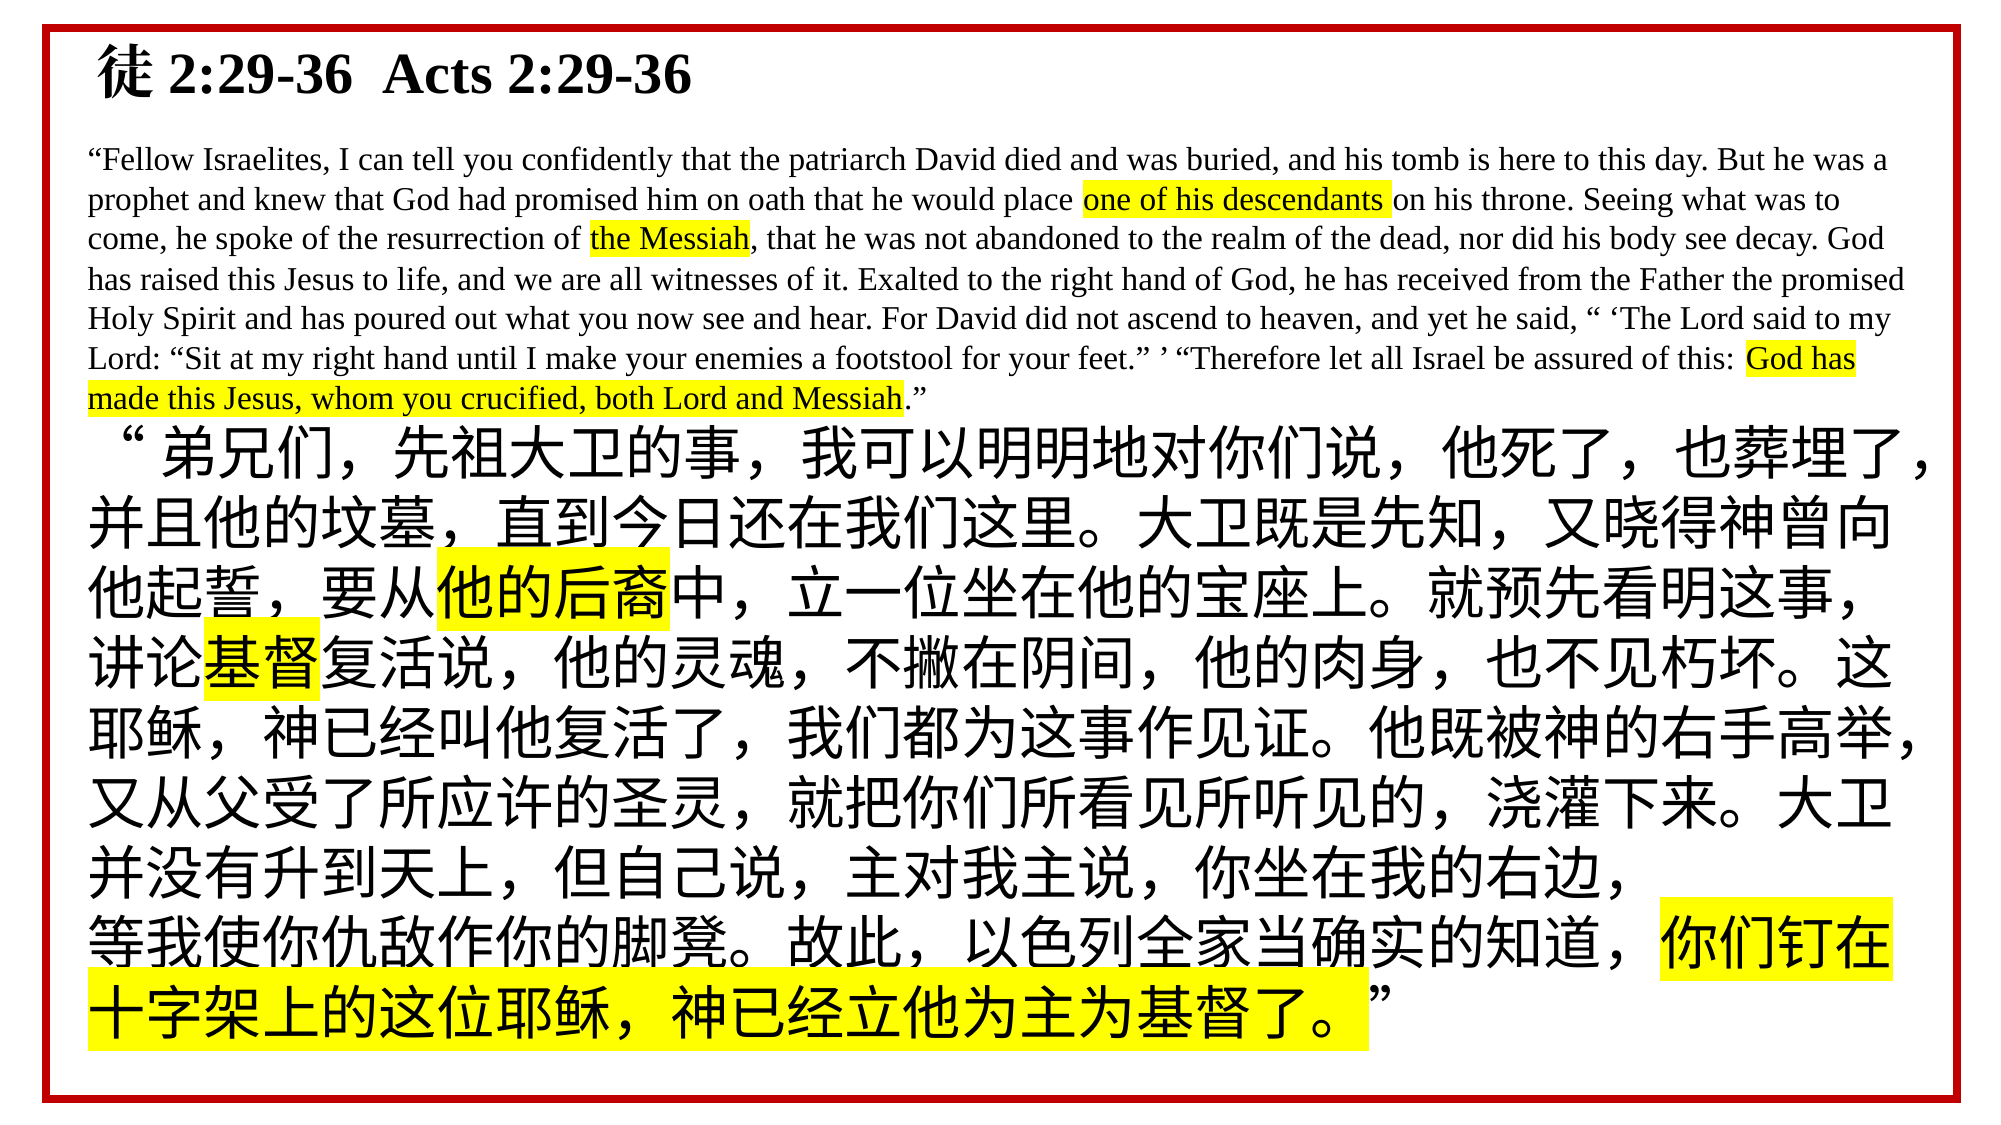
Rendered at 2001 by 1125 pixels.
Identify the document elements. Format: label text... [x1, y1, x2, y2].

text_box “Fellow Israelites, I can tell you confidently that the patriarch David died and was buried, and his tomb is here to this day. But he was a prophet and knew that God had promised him on oath that he would place one of his descendants on his throne. Seeing what was to come, he spoke of the resurrection of the Messiah, that he was not abandoned to the realm of the dead, nor did his body see decay. God has raised this Jesus to life, and we are all witnesses of it. Exalted to the right hand of God, he has received from the Father the promised Holy Spirit and has poured out what you now see and hear. For David did not ascend to heaven, and yet he said, “ ‘The Lord said to my Lord: “Sit at my right hand until I make your enemies a footstool for your feet.” ’ “Therefore let all Israel be assured of this: God has made this Jesus, whom you crucified, both Lord and Messiah.” “弟兄们，先祖大卫的事，我可以明明地对你们说，他死了，也葬埋了，并且他的坟墓，直到今日还在我们这里。大卫既是先知，又晓得神曾向他起誓，要从他的后裔中，立一位坐在他的宝座上。就预先看明这事，讲论基督复活说，他的灵魂，不撇在阴间，他的肉身，也不见朽坏。这耶稣，神已经叫他复活了，我们都为这事作见证。他既被神的右手高举，又从父受了所应许的圣灵，就把你们所看见所听见的，浇灌下来。大卫并没有升到天上，但自己说，主对我主说，你坐在我的右边， 等我使你仇敌作你的脚凳。故此，以色列全家当确实的知道，你们钉在十字架上的这位耶稣，神已经立他为主为基督了。” [72, 129, 1928, 1054]
text_box [45, 27, 1958, 1100]
